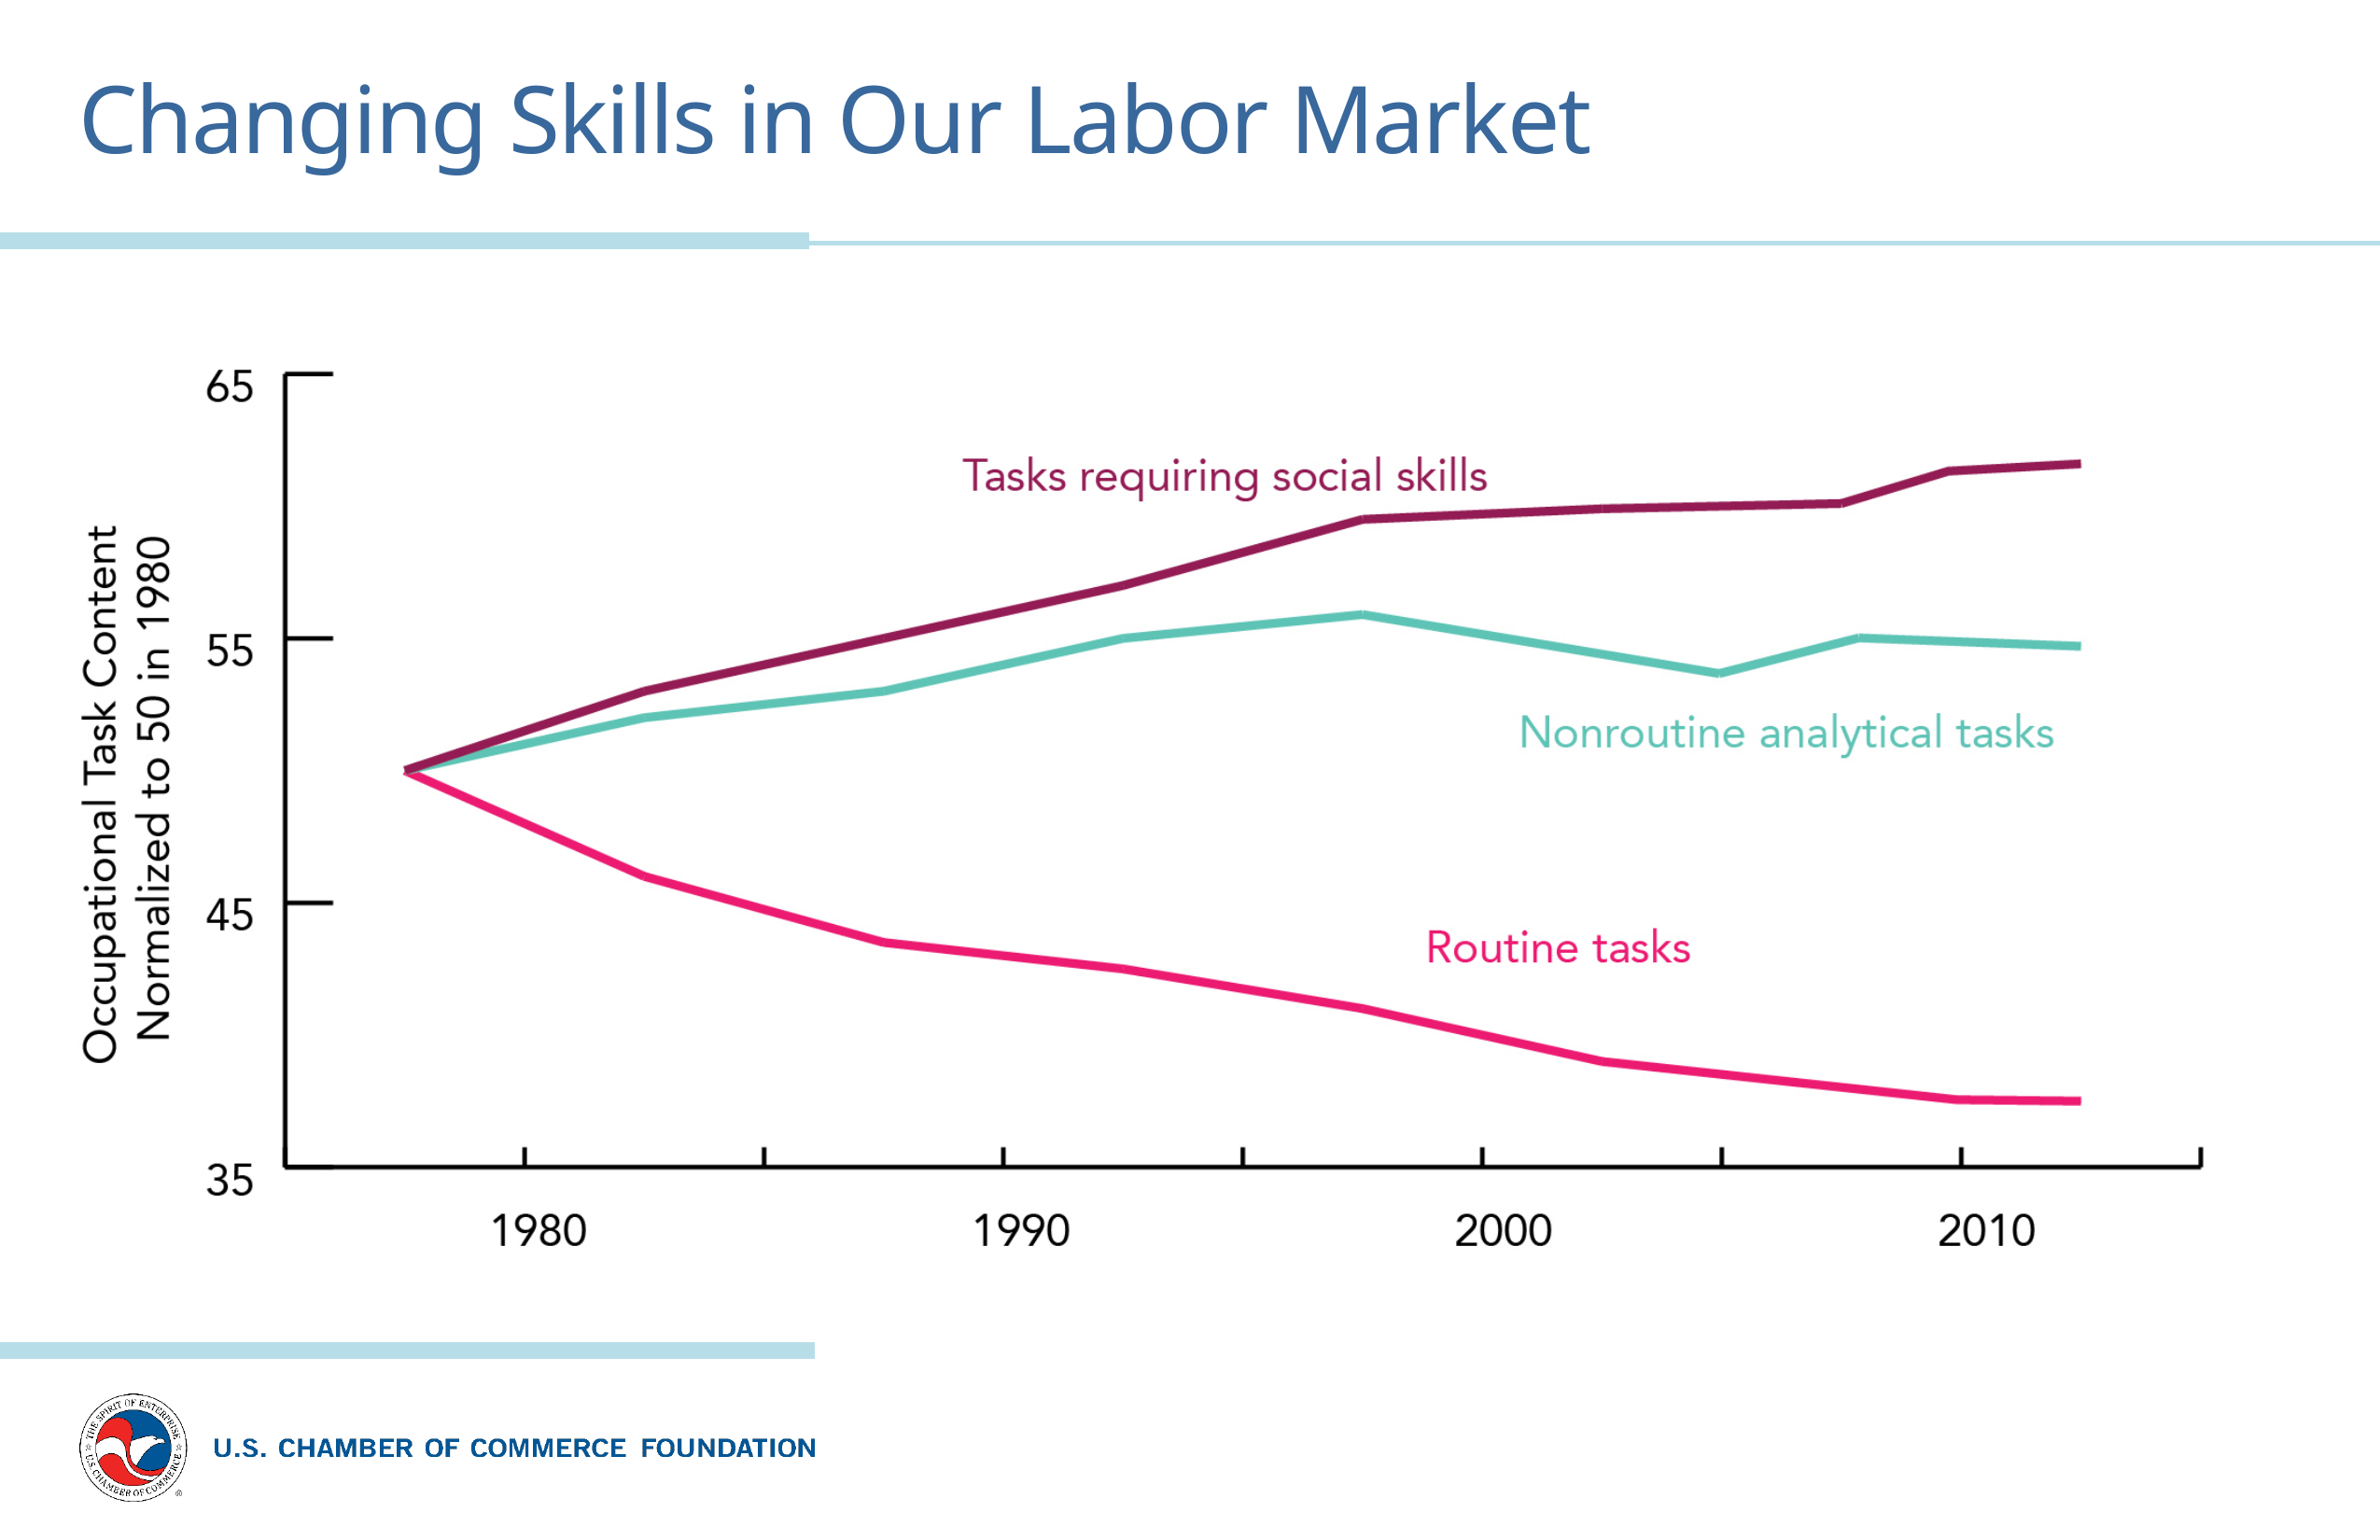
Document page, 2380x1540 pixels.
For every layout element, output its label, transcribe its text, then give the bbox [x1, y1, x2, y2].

title Changing Skills in Our Labor Market [77, 60, 2380, 198]
picture [43, 309, 2226, 1306]
picture [79, 1393, 816, 1502]
